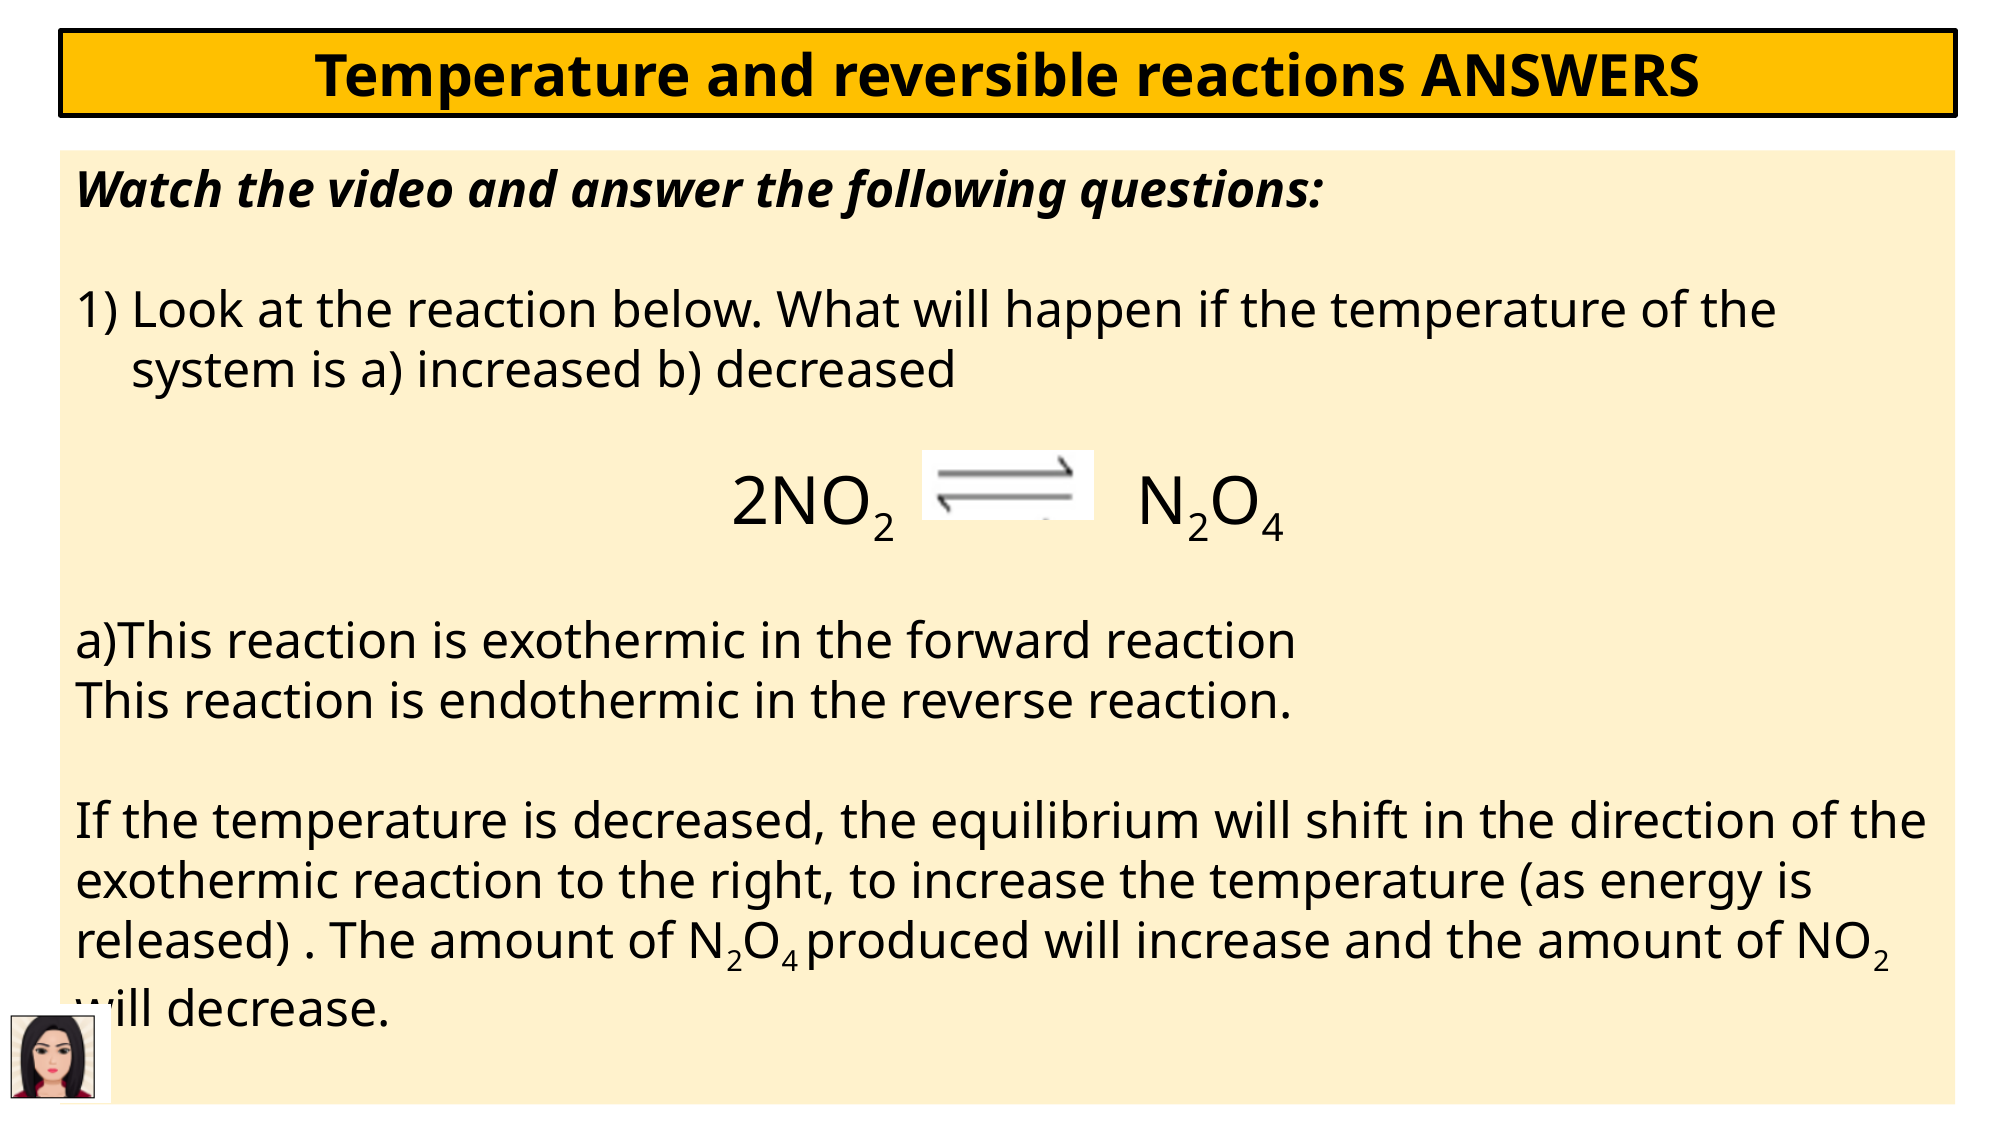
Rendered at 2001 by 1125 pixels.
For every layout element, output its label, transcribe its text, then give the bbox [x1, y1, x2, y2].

text_box Watch the video and answer the following questions: Look at the reaction below. What will happen if the temperature of the system is a) increased b) decreased 2NO2 N2O4 a)This reaction is exothermic in the forward reaction This reaction is endothermic in the reverse reaction. If the temperature is decreased, the equilibrium will shift in the direction of the exothermic reaction to the right, to increase the temperature (as energy is released) . The amount of N2O4 produced will increase and the amount of NO2 will decrease. [60, 150, 1956, 1105]
picture [5, 1004, 111, 1103]
picture [922, 450, 1094, 520]
text_box Temperature and reversible reactions ANSWERS [60, 30, 1956, 116]
